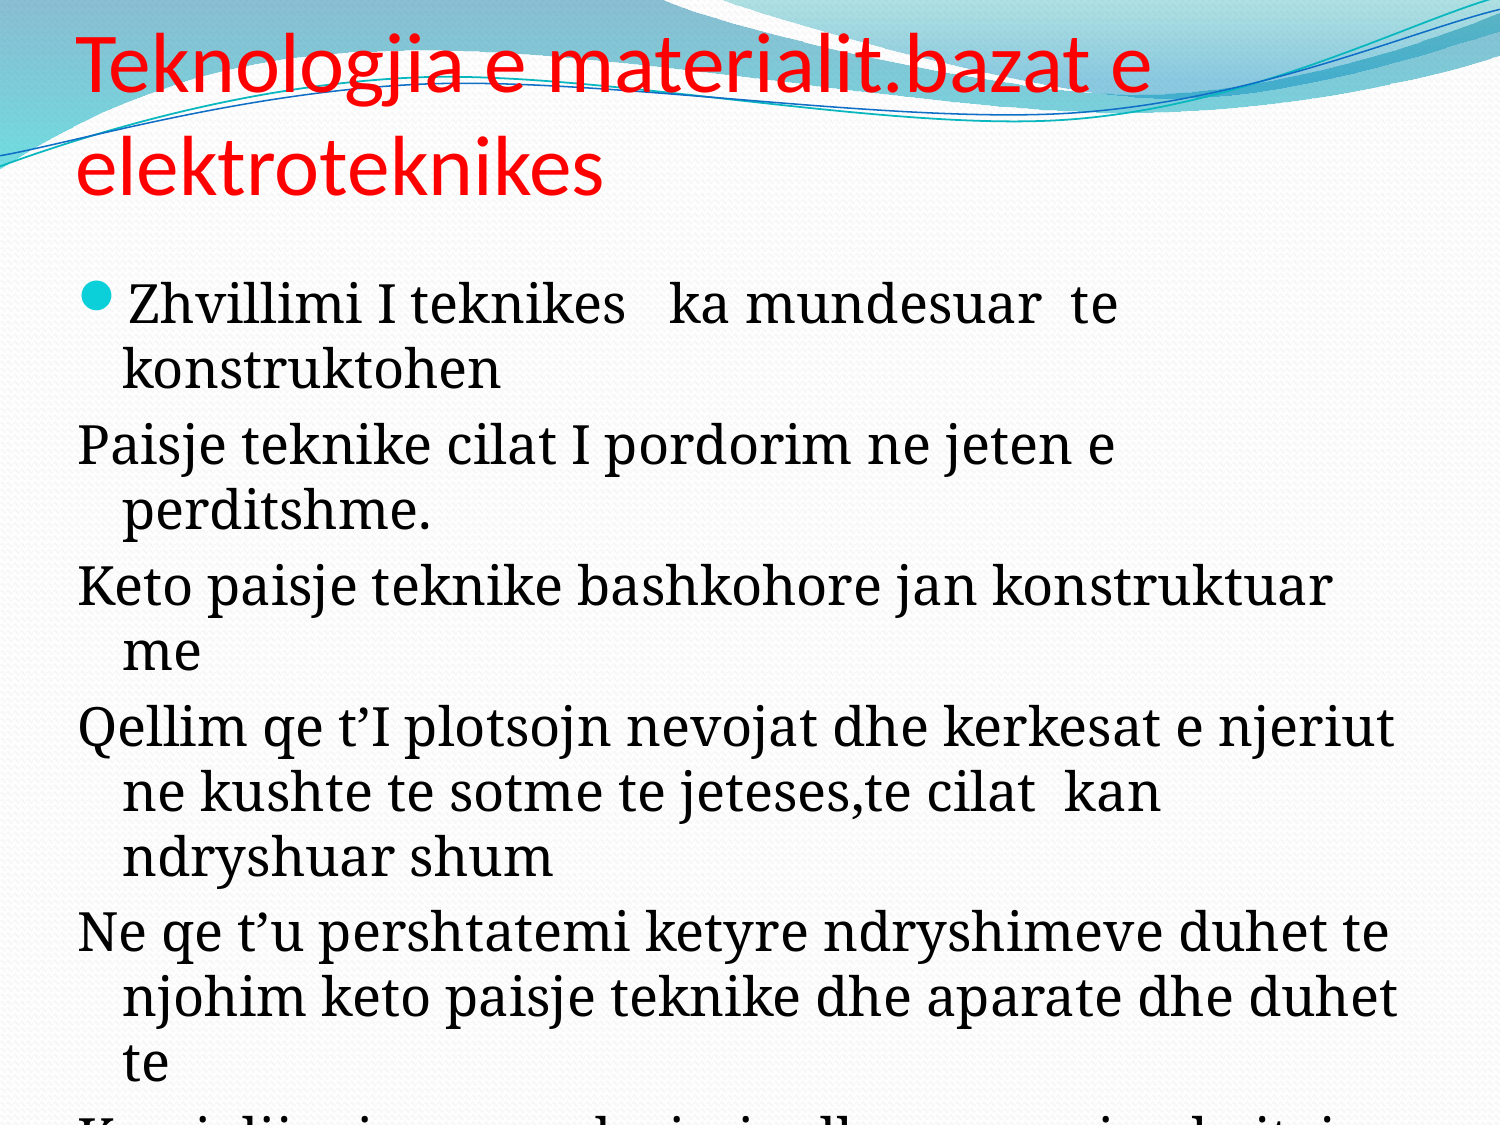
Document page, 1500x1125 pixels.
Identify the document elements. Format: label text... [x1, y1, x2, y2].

list Zhvillimi I teknikes ka mundesuar te konstruktohen Paisje teknike cilat I pordorim ne jeten e perditshme. Keto paisje teknike bashkohore jan konstruktuar me Qellim qe t’I plotsojn nevojat dhe kerkesat e njeriut ne kushte te sotme te jeteses,te cilat kan ndryshuar shum Ne qe t’u pershtatemi ketyre ndryshimeve duhet te njohim keto paisje teknike dhe aparate dhe duhet te Kemi dijeni per pordorimin dhe por mirmbajtejn e tyre Prandaj per kete duhet te jemi teknikisht te arsimuar [62, 262, 1425, 1125]
title Teknologjia e materialit.bazat e elektroteknikes [75, 0, 1425, 213]
